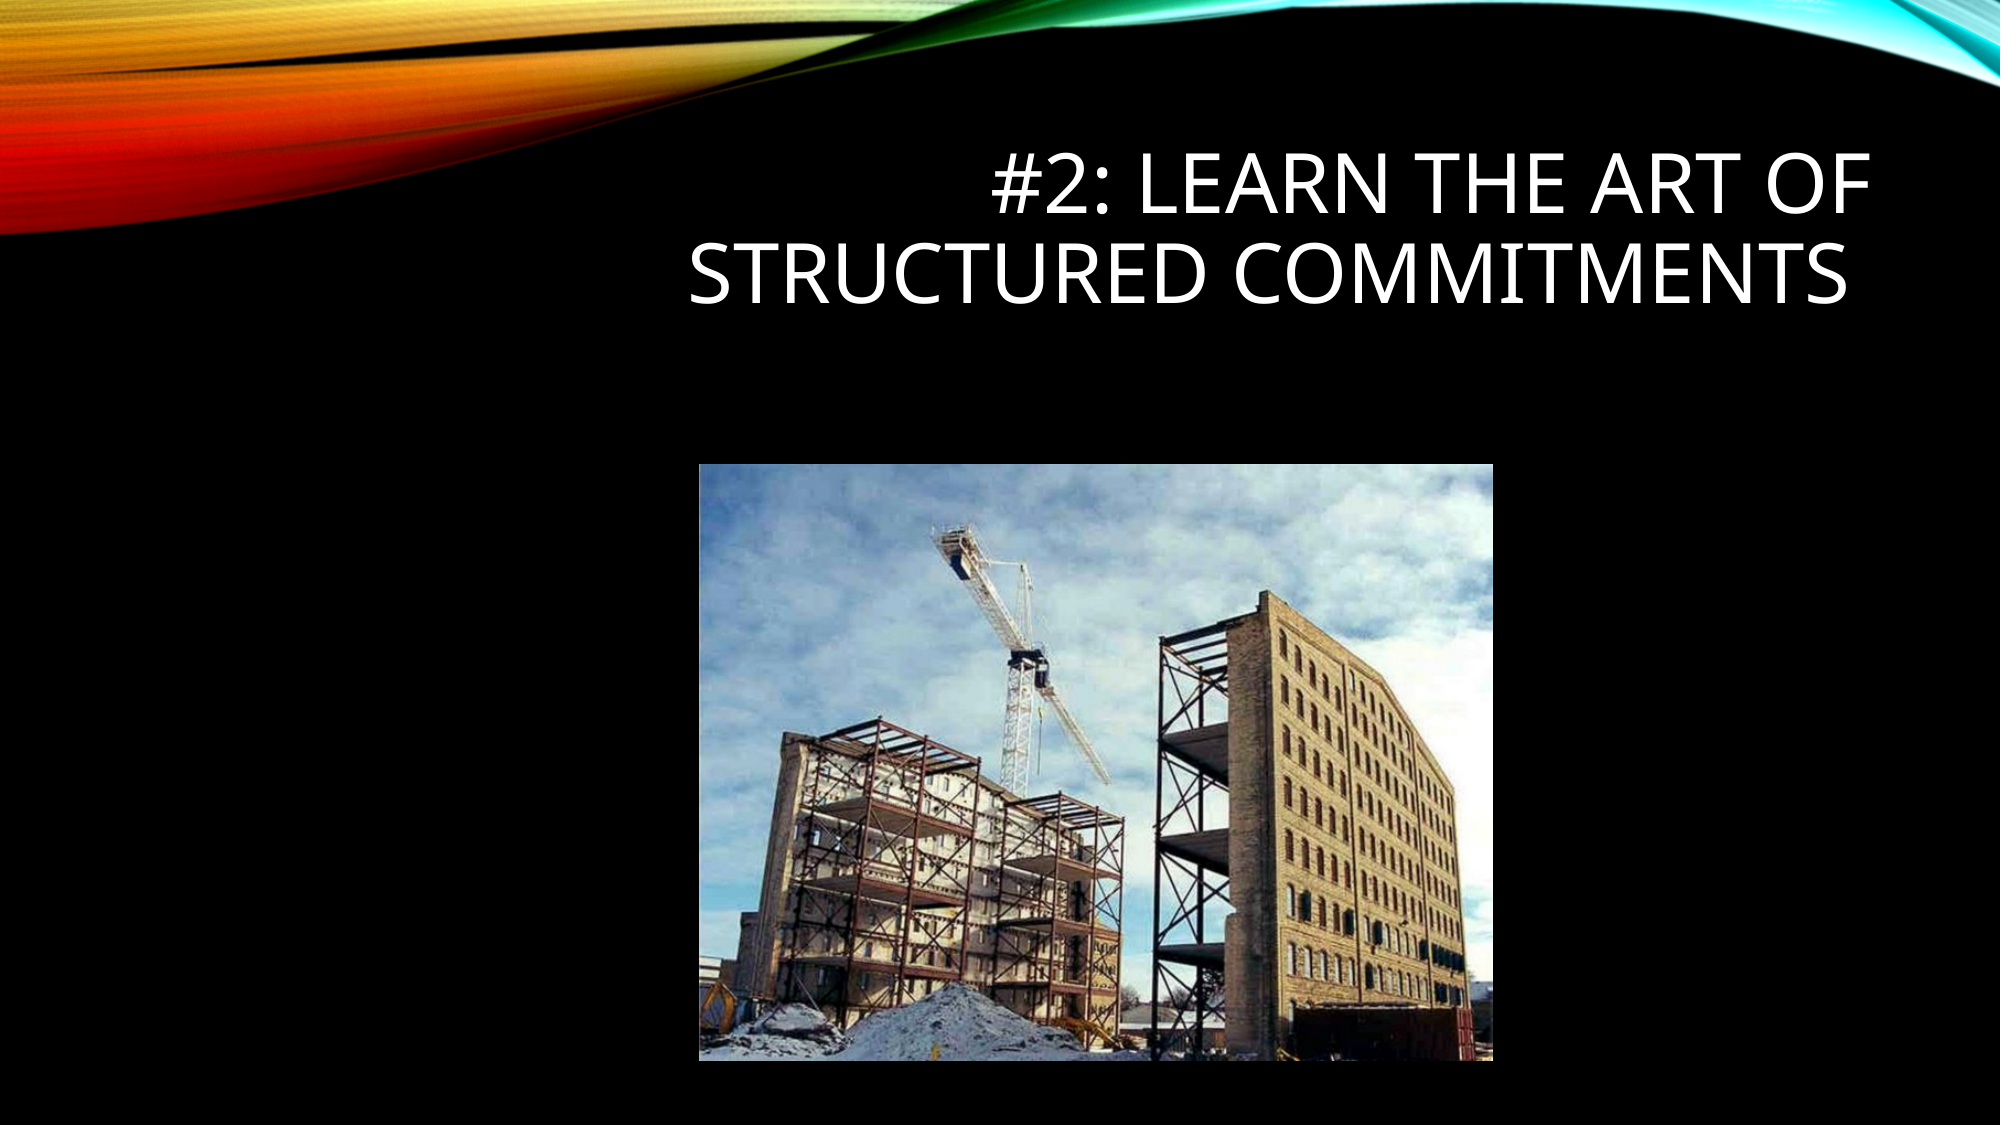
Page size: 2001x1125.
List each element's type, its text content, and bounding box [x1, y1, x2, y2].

picture [0, 0, 2000, 237]
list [699, 464, 1493, 1061]
title #2: Learn the art of structured commitments [474, 125, 1888, 338]
